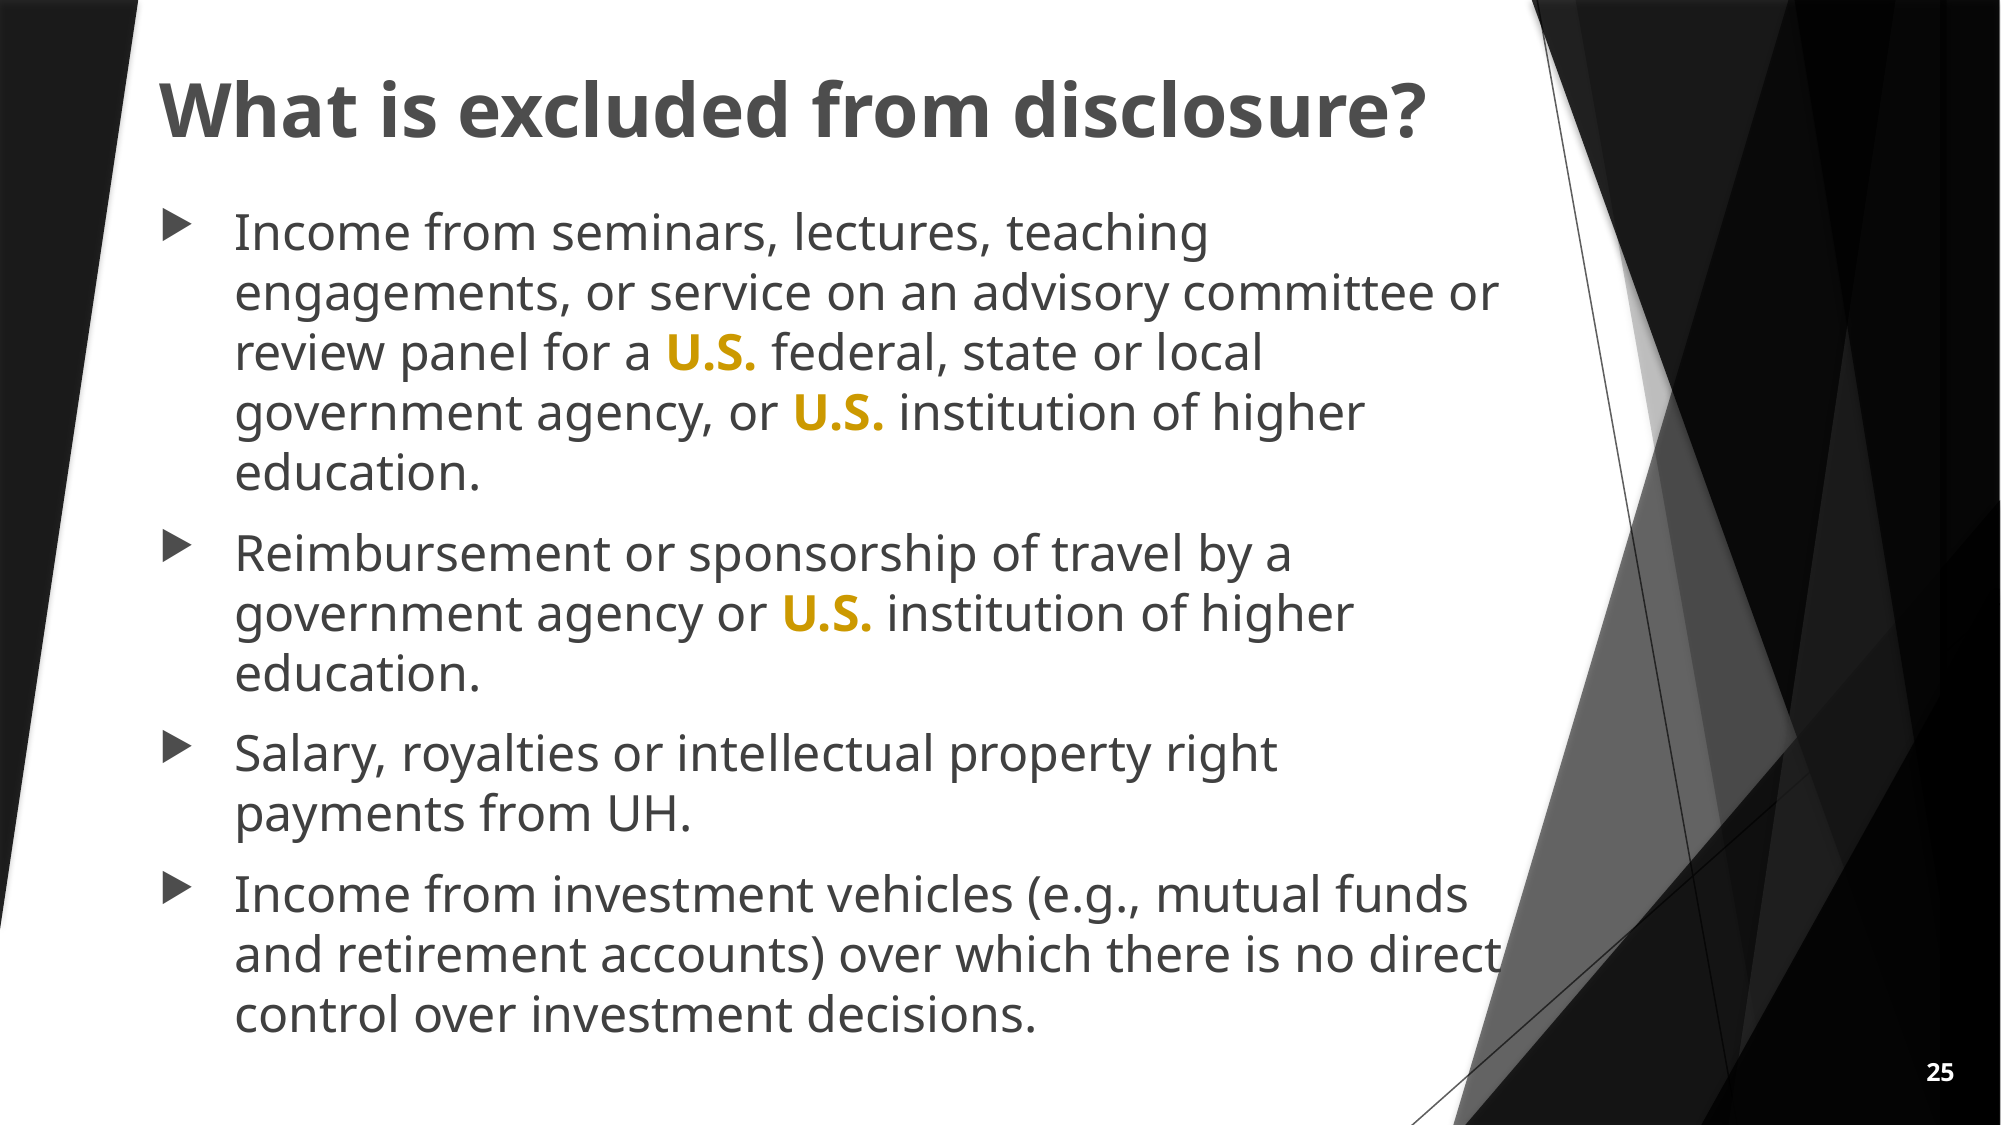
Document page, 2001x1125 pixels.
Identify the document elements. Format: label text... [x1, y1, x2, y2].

list Income from seminars, lectures, teaching engagements, or service on an advisory committee or review panel for a U.S. federal, state or local government agency, or U.S. institution of higher education. Reimbursement or sponsorship of travel by a government agency or U.S. institution of higher education. Salary, royalties or intellectual property right payments from UH. Income from investment vehicles (e.g., mutual funds and retirement accounts) over which there is no direct control over investment decisions. [144, 192, 1527, 1000]
title What is excluded from disclosure? [144, 55, 1565, 173]
slide_number 25 [1832, 1044, 1970, 1104]
